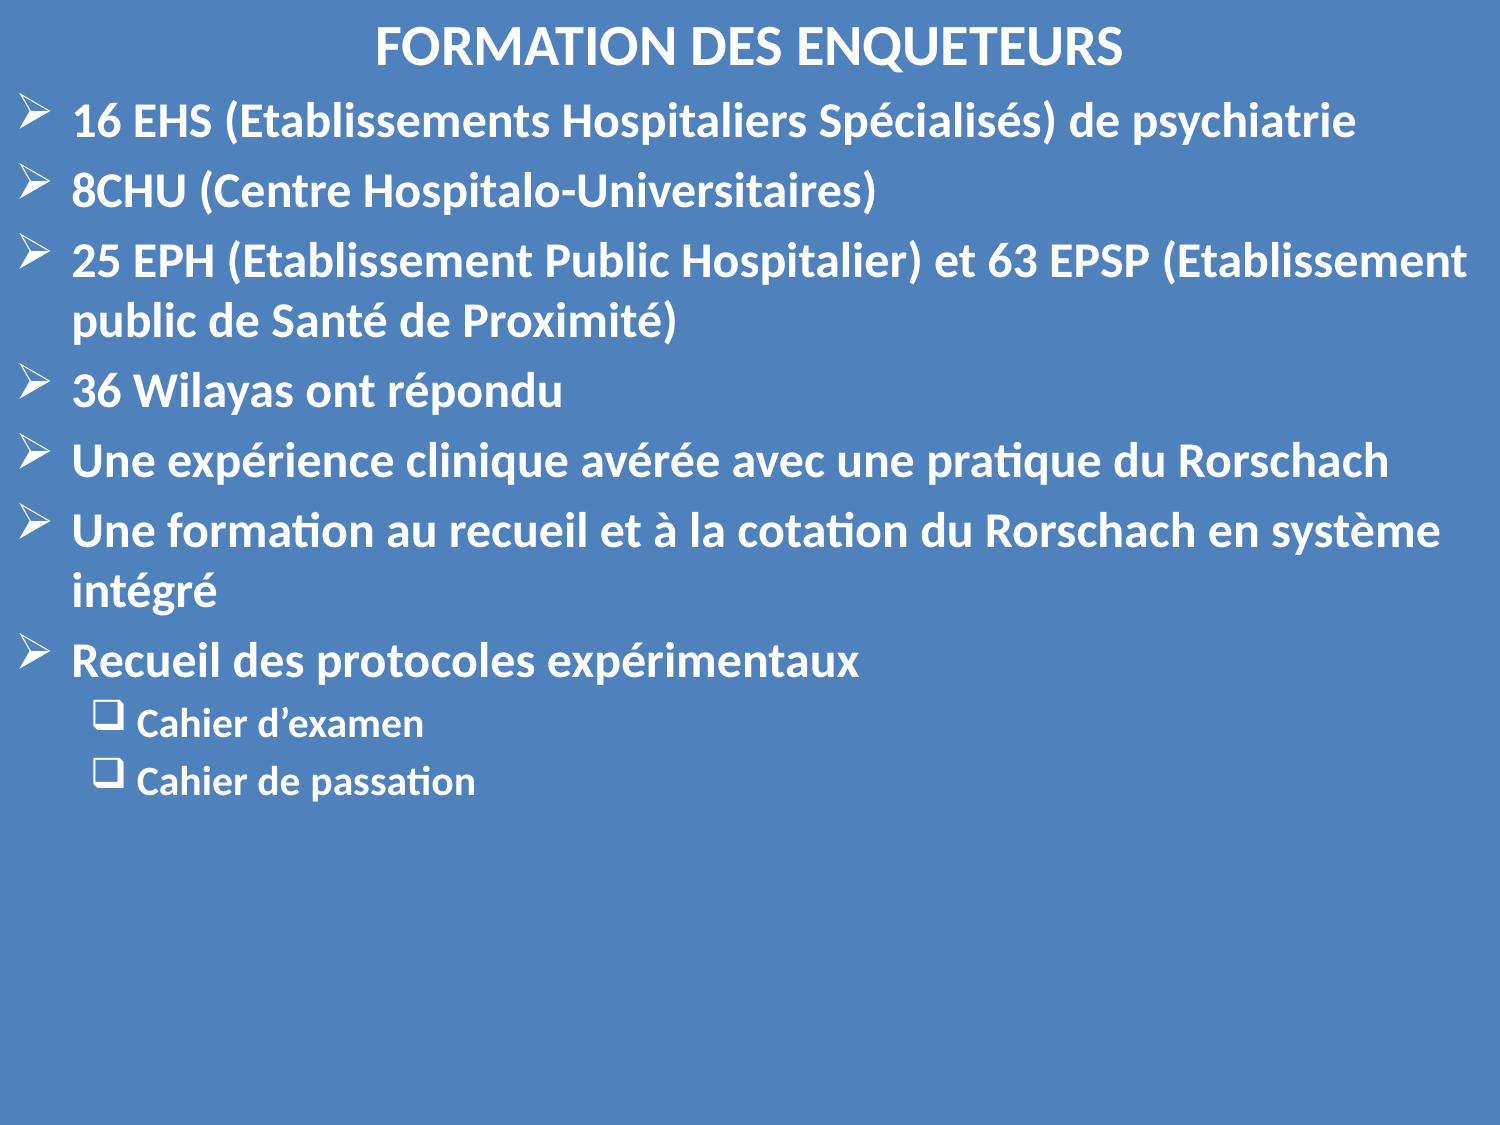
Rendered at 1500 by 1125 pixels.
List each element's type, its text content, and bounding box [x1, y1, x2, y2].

list FORMATION DES ENQUETEURS 16 EHS (Etablissements Hospitaliers Spécialisés) de psychiatrie 8CHU (Centre Hospitalo-Universitaires) 25 EPH (Etablissement Public Hospitalier) et 63 EPSP (Etablissement public de Santé de Proximité) 36 Wilayas ont répondu Une expérience clinique avérée avec une pratique du Rorschach Une formation au recueil et à la cotation du Rorschach en système intégré Recueil des protocoles expérimentaux Cahier d’examen Cahier de passation [0, 0, 1500, 1125]
